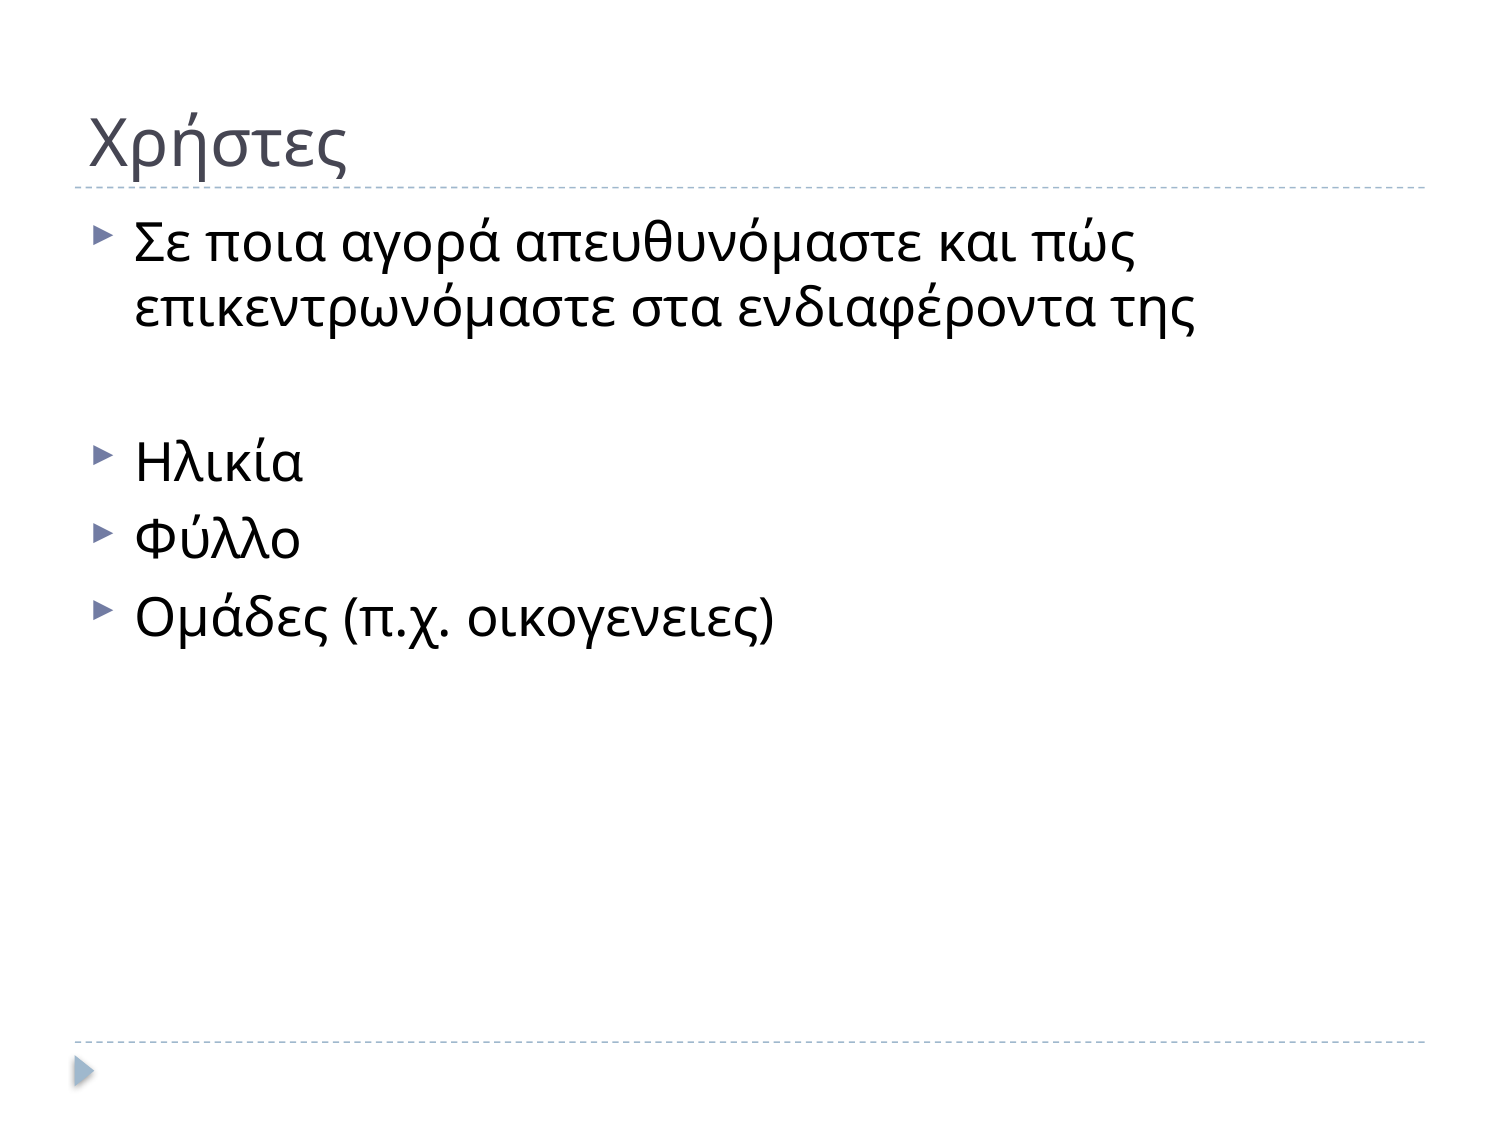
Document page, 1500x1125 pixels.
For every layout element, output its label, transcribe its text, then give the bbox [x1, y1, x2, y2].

title Χρήστες [75, 24, 1425, 188]
list Σε ποια αγορά απευθυνόμαστε και πώς επικεντρωνόμαστε στα ενδιαφέροντα της Ηλικία Φύλλο Ομάδες (π.χ. οικογενειες) [75, 200, 1425, 1010]
